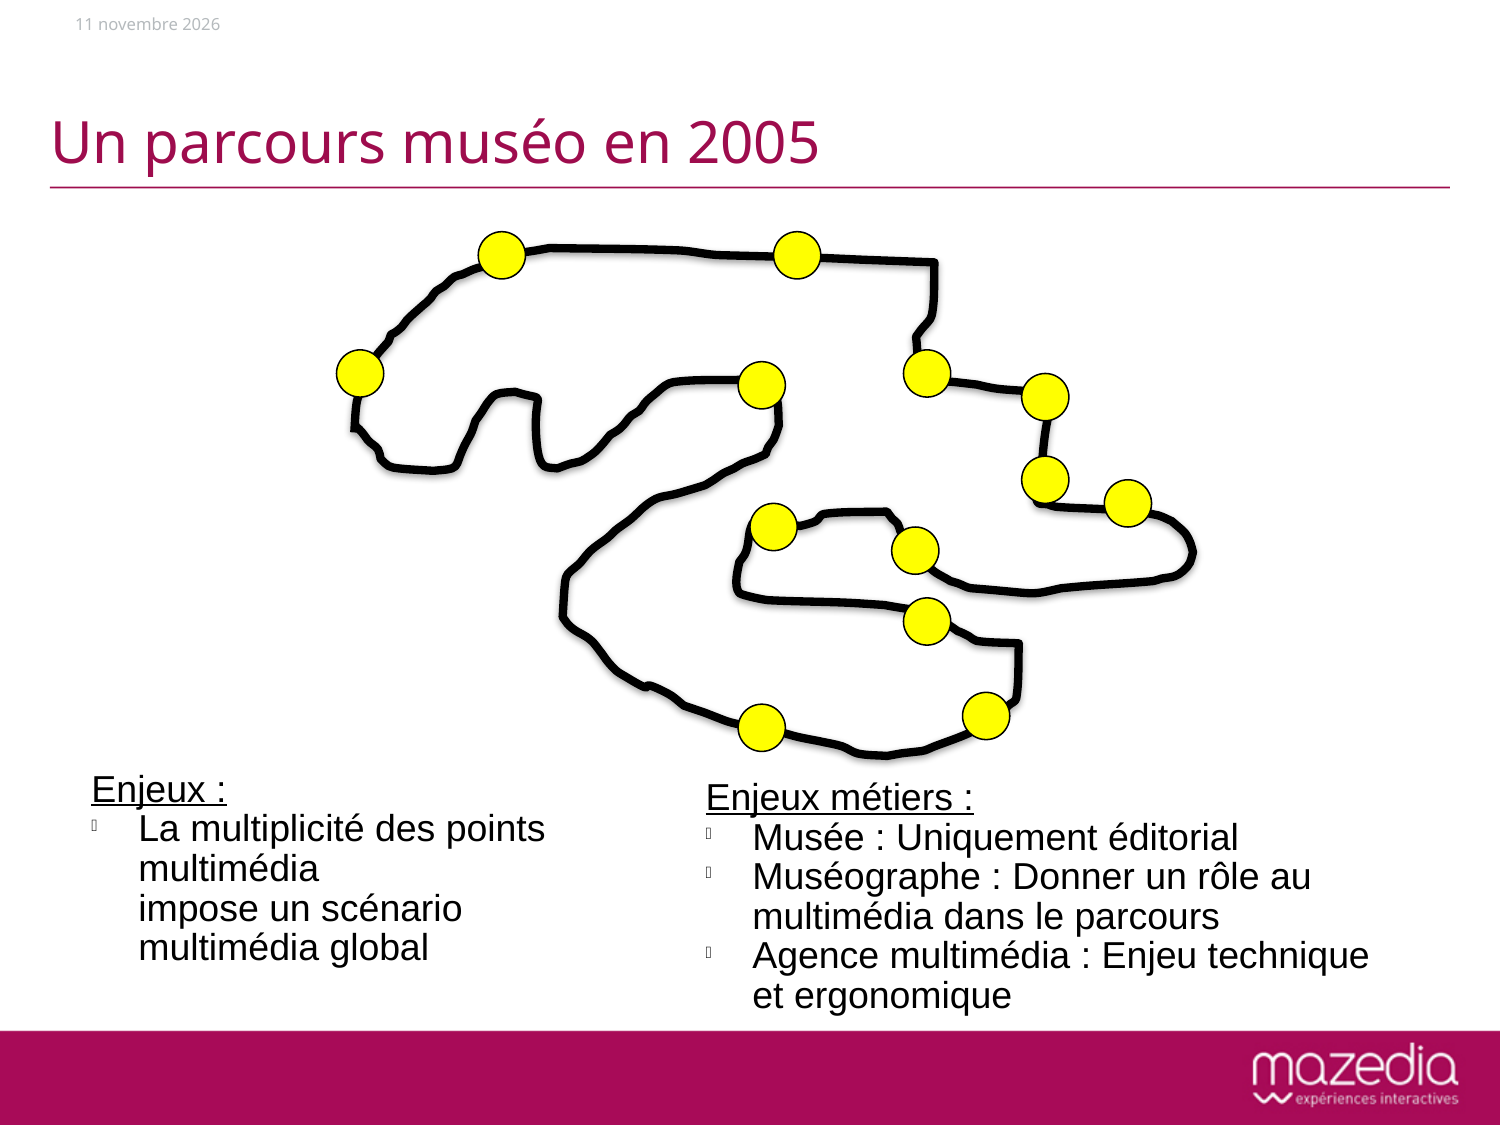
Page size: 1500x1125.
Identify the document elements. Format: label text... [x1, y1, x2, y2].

picture [0, 0, 1500, 1125]
text_box [1104, 479, 1152, 528]
text_box [962, 692, 1010, 740]
text_box [352, 245, 1196, 759]
text_box [749, 503, 798, 551]
text_box Enjeux : La multiplicité des points multimédia impose un scénario multimédia global [76, 763, 668, 976]
text_box Enjeux métiers : Musée : Uniquement éditorial Muséographe : Donner un rôle au multimédia dans le parcours Agence multimédia : Enjeu technique et ergonomique [690, 771, 1500, 1024]
text_box [1021, 373, 1069, 421]
title Un parcours muséo en 2005 [50, 50, 1450, 176]
text_box [336, 349, 384, 398]
text_box [1021, 456, 1069, 504]
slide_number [74, 0, 425, 38]
text_box [738, 704, 786, 752]
text_box [738, 361, 786, 409]
text_box [773, 231, 821, 279]
text_box [478, 231, 526, 279]
text_box [903, 597, 951, 646]
text_box [903, 349, 951, 398]
text_box [891, 527, 939, 575]
